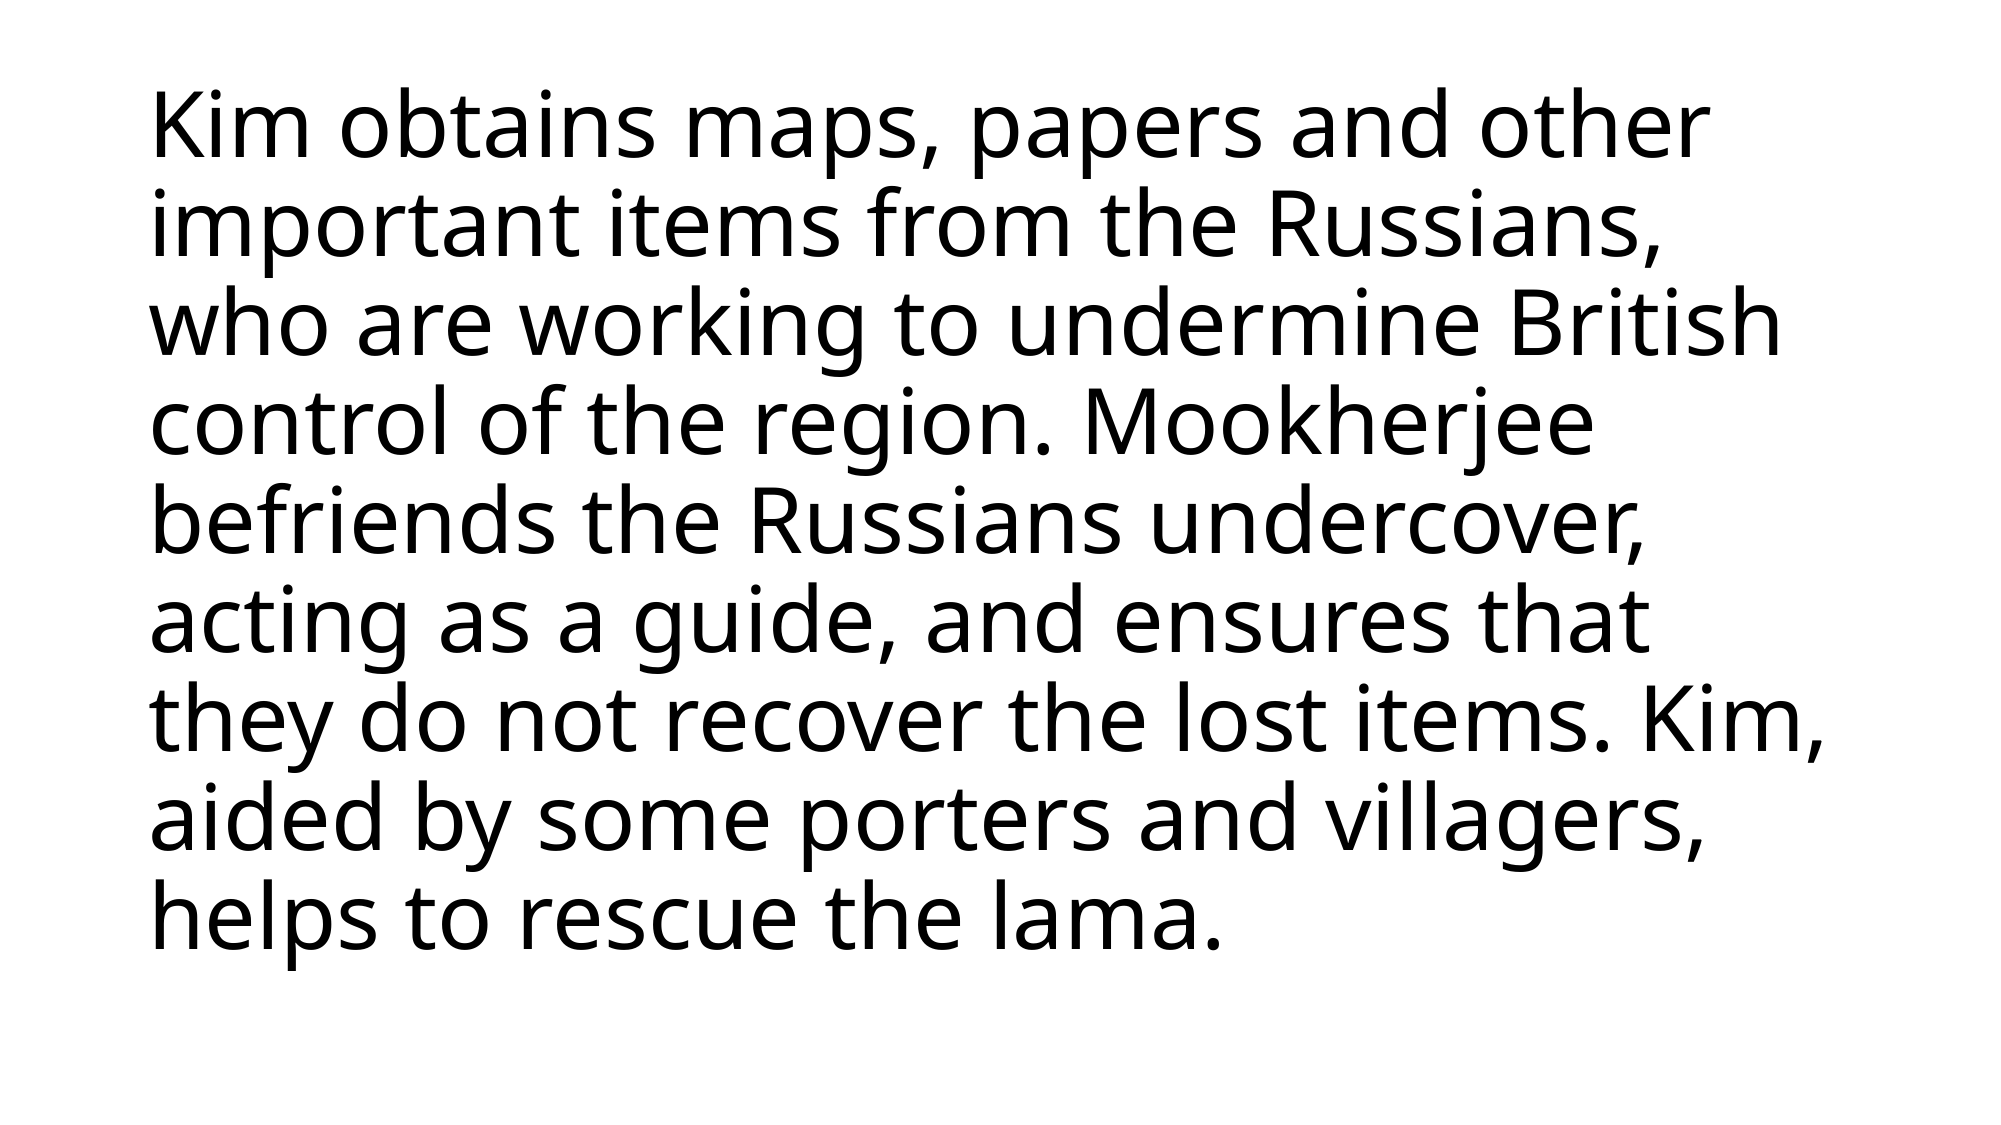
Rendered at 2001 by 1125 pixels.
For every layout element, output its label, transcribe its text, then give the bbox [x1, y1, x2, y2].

title Kim obtains maps, papers and other important items from the Russians, who are working to undermine British control of the region. Mookherjee befriends the Russians undercover, acting as a guide, and ensures that they do not recover the lost items. Kim, aided by some porters and villagers, helps to rescue the lama. [133, 28, 1859, 1019]
